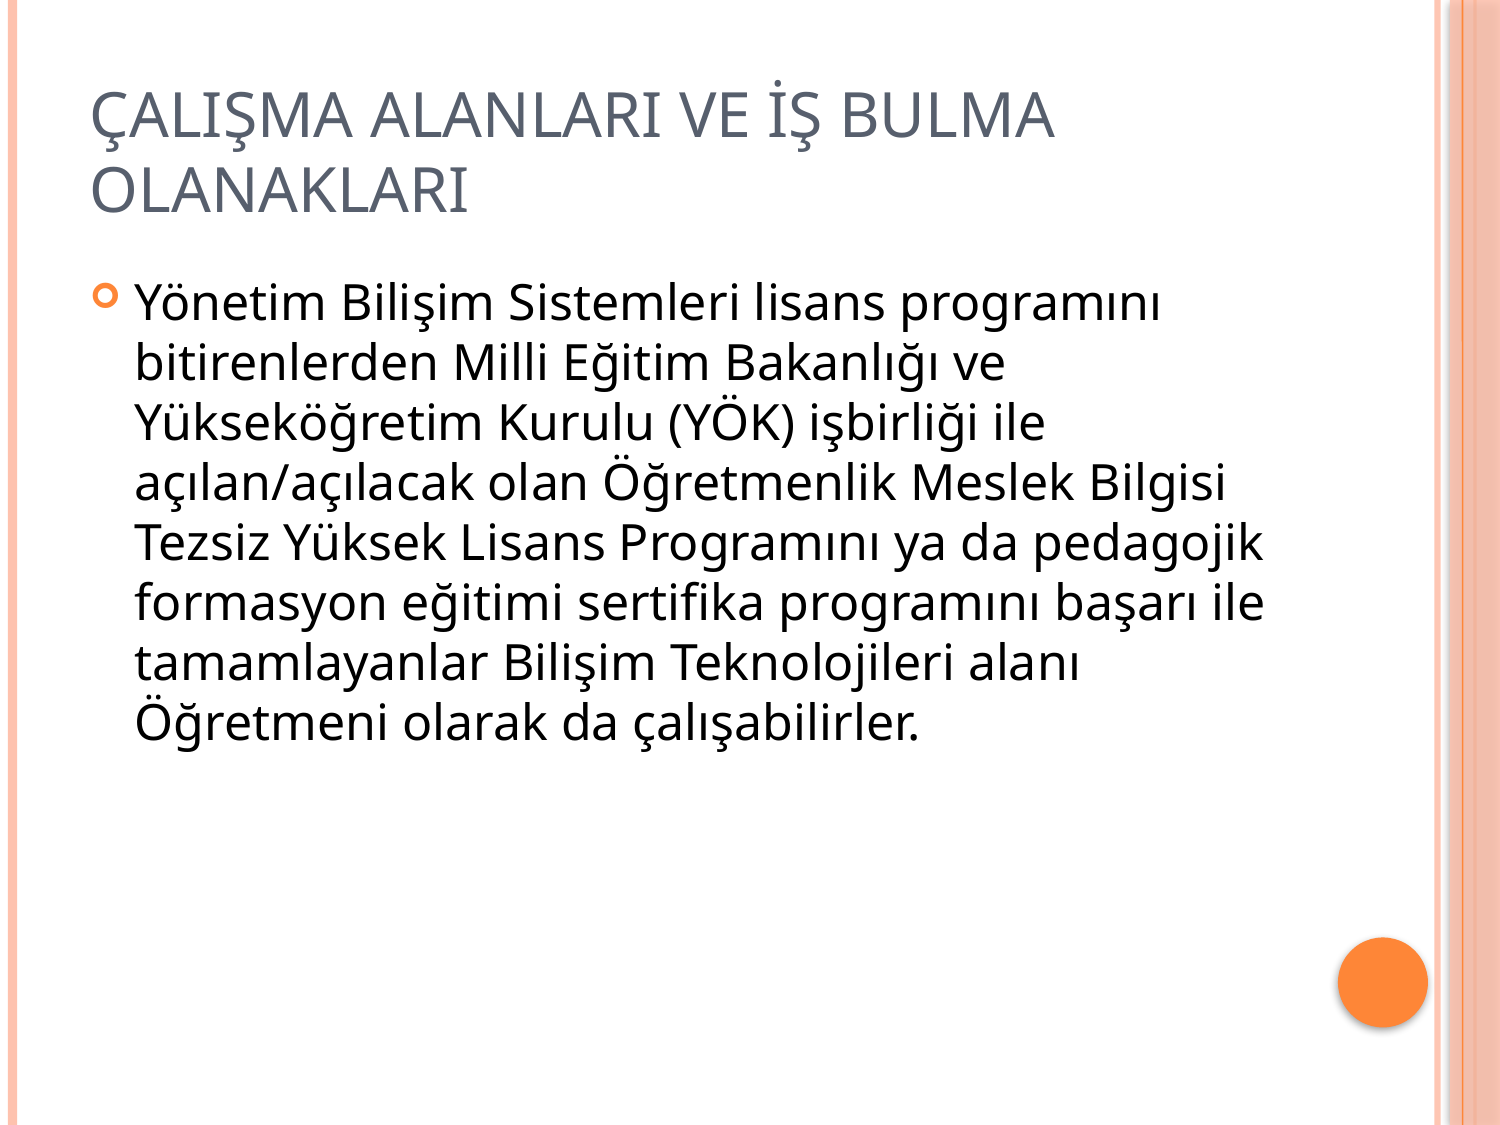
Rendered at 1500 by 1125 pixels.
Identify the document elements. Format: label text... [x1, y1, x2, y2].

list Yönetim Bilişim Sistemleri lisans programını bitirenlerden Milli Eğitim Bakanlığı ve Yükseköğretim Kurulu (YÖK) işbirliği ile açılan/açılacak olan Öğretmenlik Meslek Bilgisi Tezsiz Yüksek Lisans Programını ya da pedagojik formasyon eğitimi sertifika programını başarı ile tamamlayanlar Bilişim Teknolojileri alanı Öğretmeni olarak da çalışabilirler. [75, 262, 1300, 1062]
title ÇALIŞMA ALANLARI VE İŞ BULMA OLANAKLARI [75, 45, 1300, 233]
